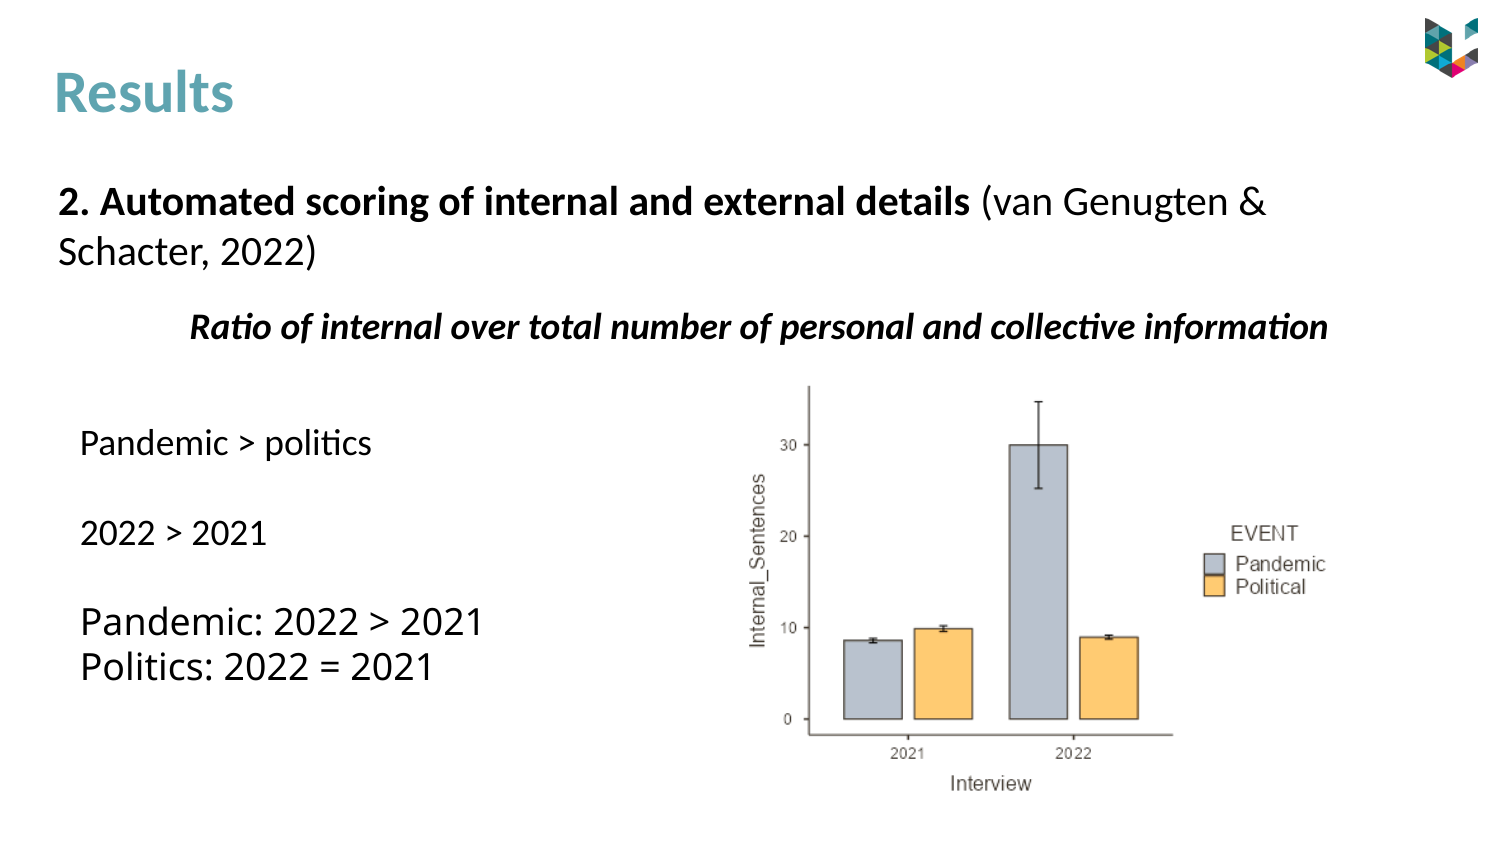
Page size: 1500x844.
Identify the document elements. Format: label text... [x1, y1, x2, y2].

text_box 2. Automated scoring of internal and external details (van Genugten & Schacter, 2022) [43, 166, 1421, 281]
text_box Ratio of internal over total number of personal and collective information [174, 294, 1382, 355]
text_box Pandemic > politics 2022 > 2021 Pandemic: 2022 > 2021 Politics: 2022 = 2021 [64, 410, 729, 696]
picture [1410, 3, 1500, 94]
text_box Results [43, 35, 945, 152]
picture [729, 367, 1355, 811]
